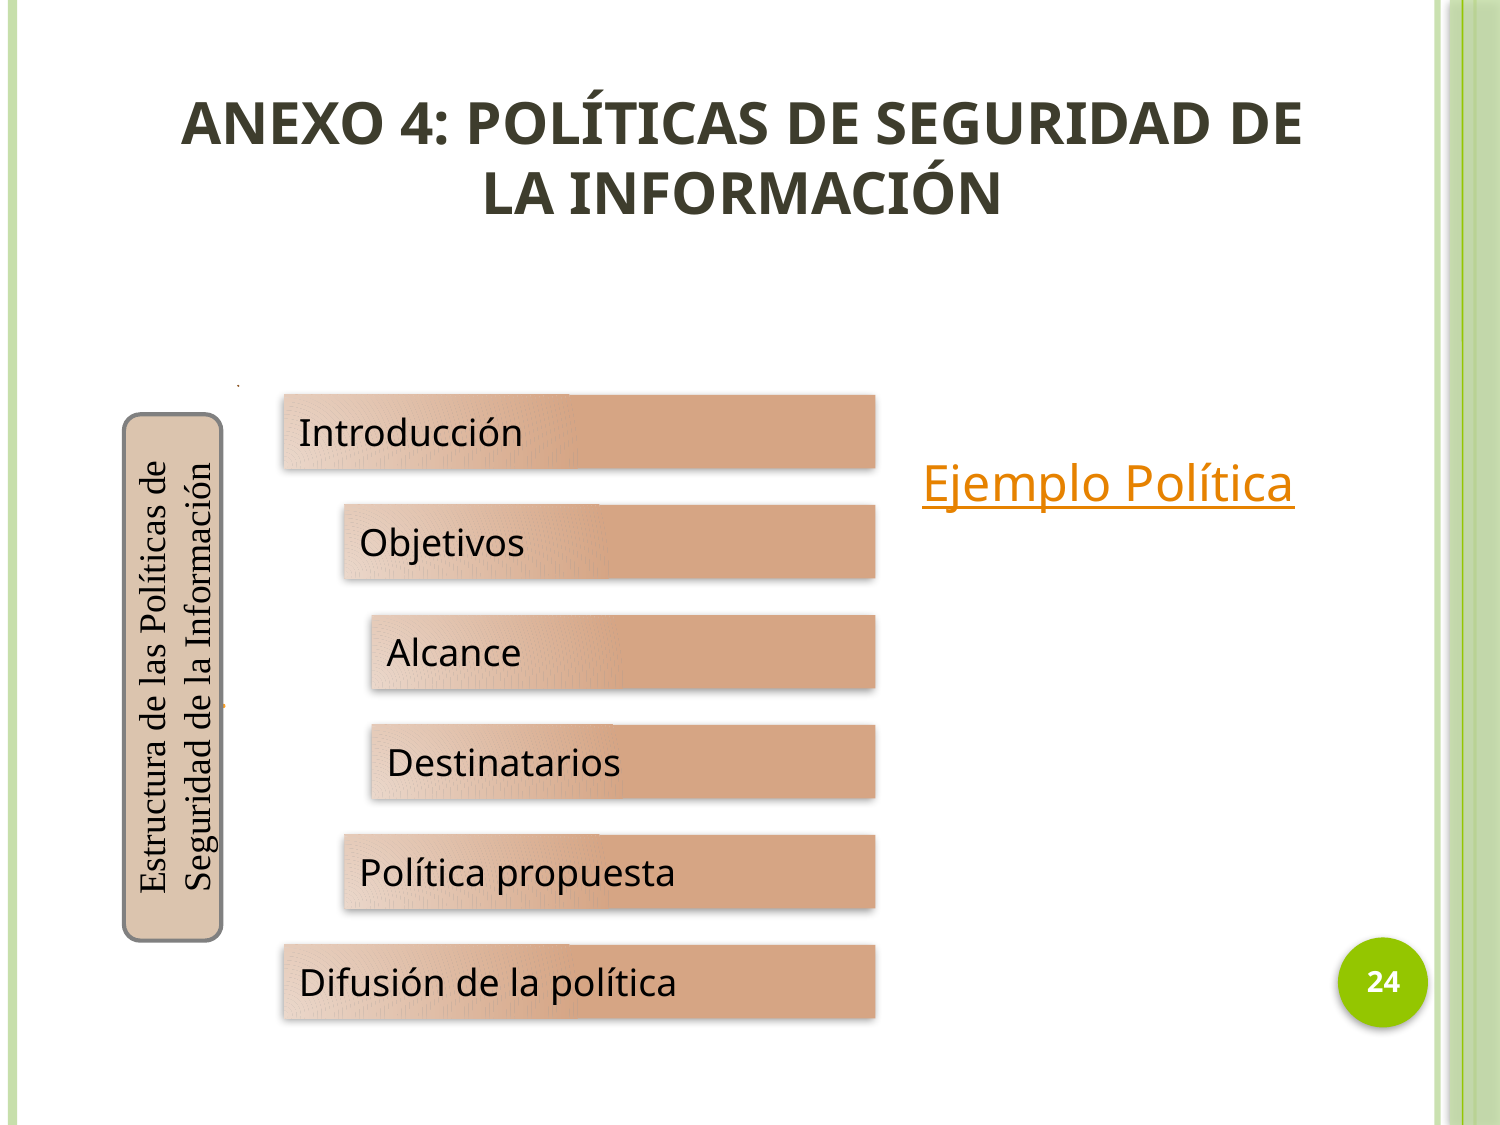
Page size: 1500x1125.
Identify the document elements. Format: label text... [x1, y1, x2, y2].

list Ejemplo Política [907, 444, 1333, 573]
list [217, 325, 876, 1024]
title Anexo 4: Políticas de seguridad de la información [123, 45, 1362, 234]
slide_number 24 [1333, 940, 1434, 1027]
text_box Estructura de las Políticas de Seguridad de la Información [121, 412, 212, 943]
